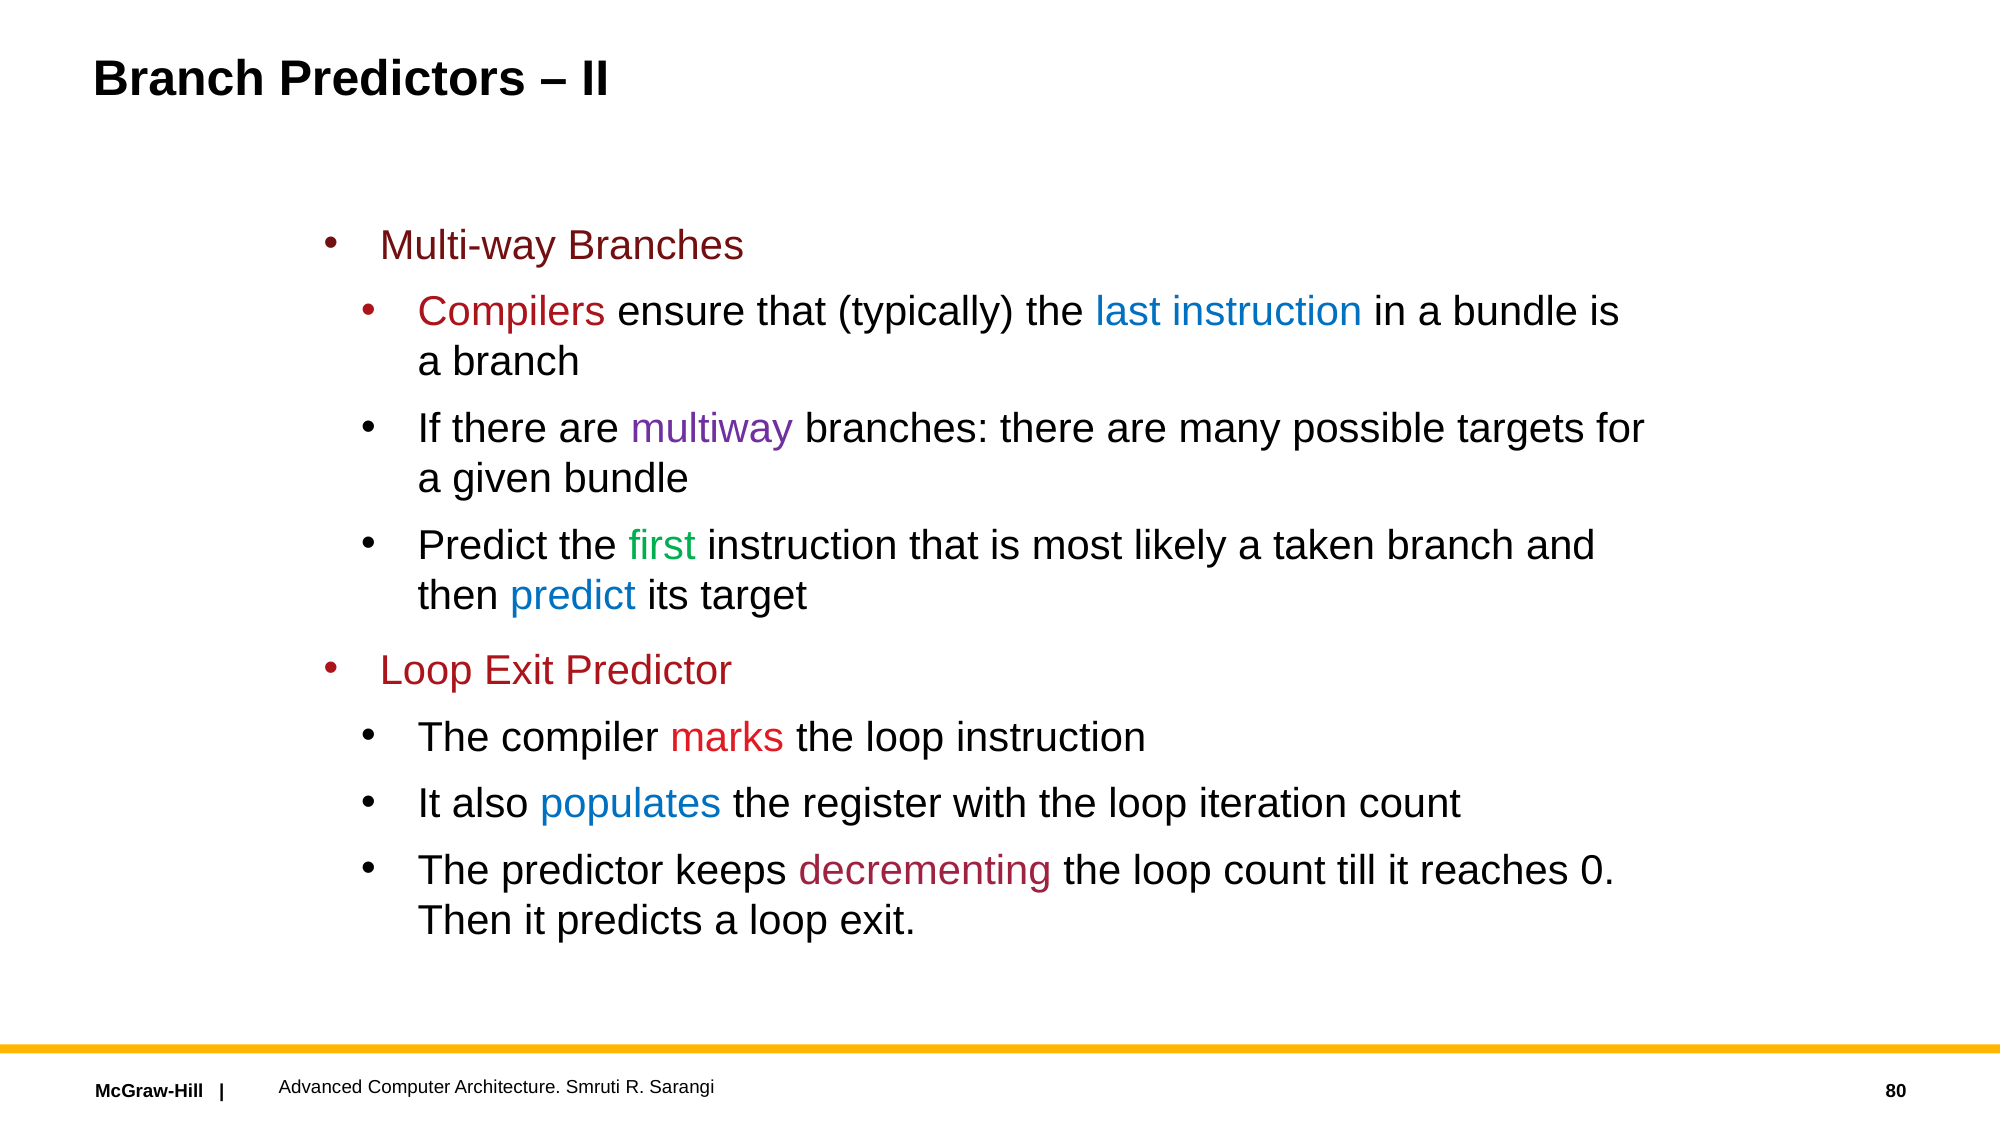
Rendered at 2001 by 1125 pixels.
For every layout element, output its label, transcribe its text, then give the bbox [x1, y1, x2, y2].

slide_number 80 [1711, 1071, 1922, 1109]
title Branch Predictors – II [78, 45, 1578, 180]
footer Advanced Computer Architecture. Smruti R. Sarangi [263, 1067, 1464, 1105]
list Multi-way Branches Compilers ensure that (typically) the last instruction in a bundle is a branch If there are multiway branches: there are many possible targets for a given bundle Predict the first instruction that is most likely a taken branch and then predict its target Loop Exit Predictor The compiler marks the loop instruction It also populates the register with the loop iteration count The predictor keeps decrementing the loop count till it reaches 0. Then it predicts a loop exit. [308, 210, 1661, 1017]
